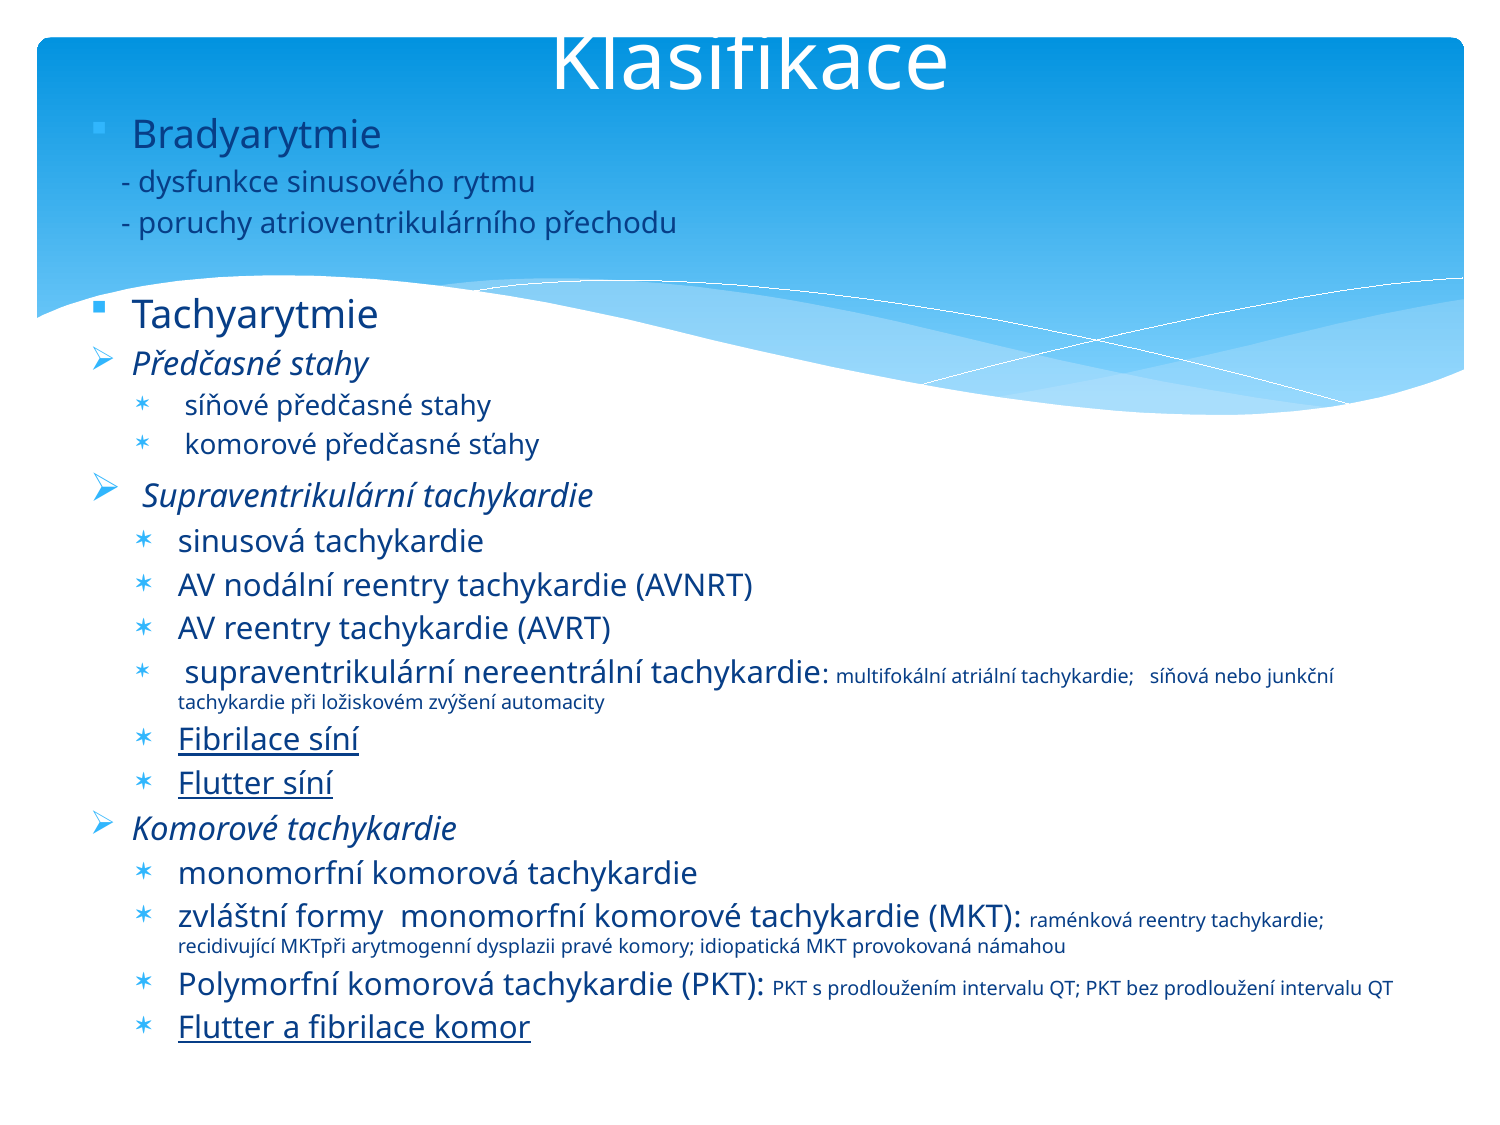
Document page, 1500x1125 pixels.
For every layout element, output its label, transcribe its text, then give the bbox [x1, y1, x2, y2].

title Klasifikace [75, 0, 1425, 114]
list Bradyarytmie - dysfunkce sinusového rytmu - poruchy atrioventrikulárního přechodu Tachyarytmie Předčasné stahy síňové předčasné stahy komorové předčasné sťahy Supraventrikulární tachykardie sinusová tachykardie AV nodální reentry tachykardie (AVNRT) AV reentry tachykardie (AVRT) supraventrikulární nereentrální tachykardie: multifokální atriální tachykardie; síňová nebo junkční tachykardie při ložiskovém zvýšení automacity Fibrilace síní Flutter síní Komorové tachykardie monomorfní komorová tachykardie zvláštní formy monomorfní komorové tachykardie (MKT): raménková reentry tachykardie; recidivující MKTpři arytmogenní dysplazii pravé komory; idiopatická MKT provokovaná námahou Polymorfní komorová tachykardie (PKT): PKT s prodloužením intervalu QT; PKT bez prodloužení intervalu QT Flutter a fibrilace komor [75, 114, 1425, 1094]
